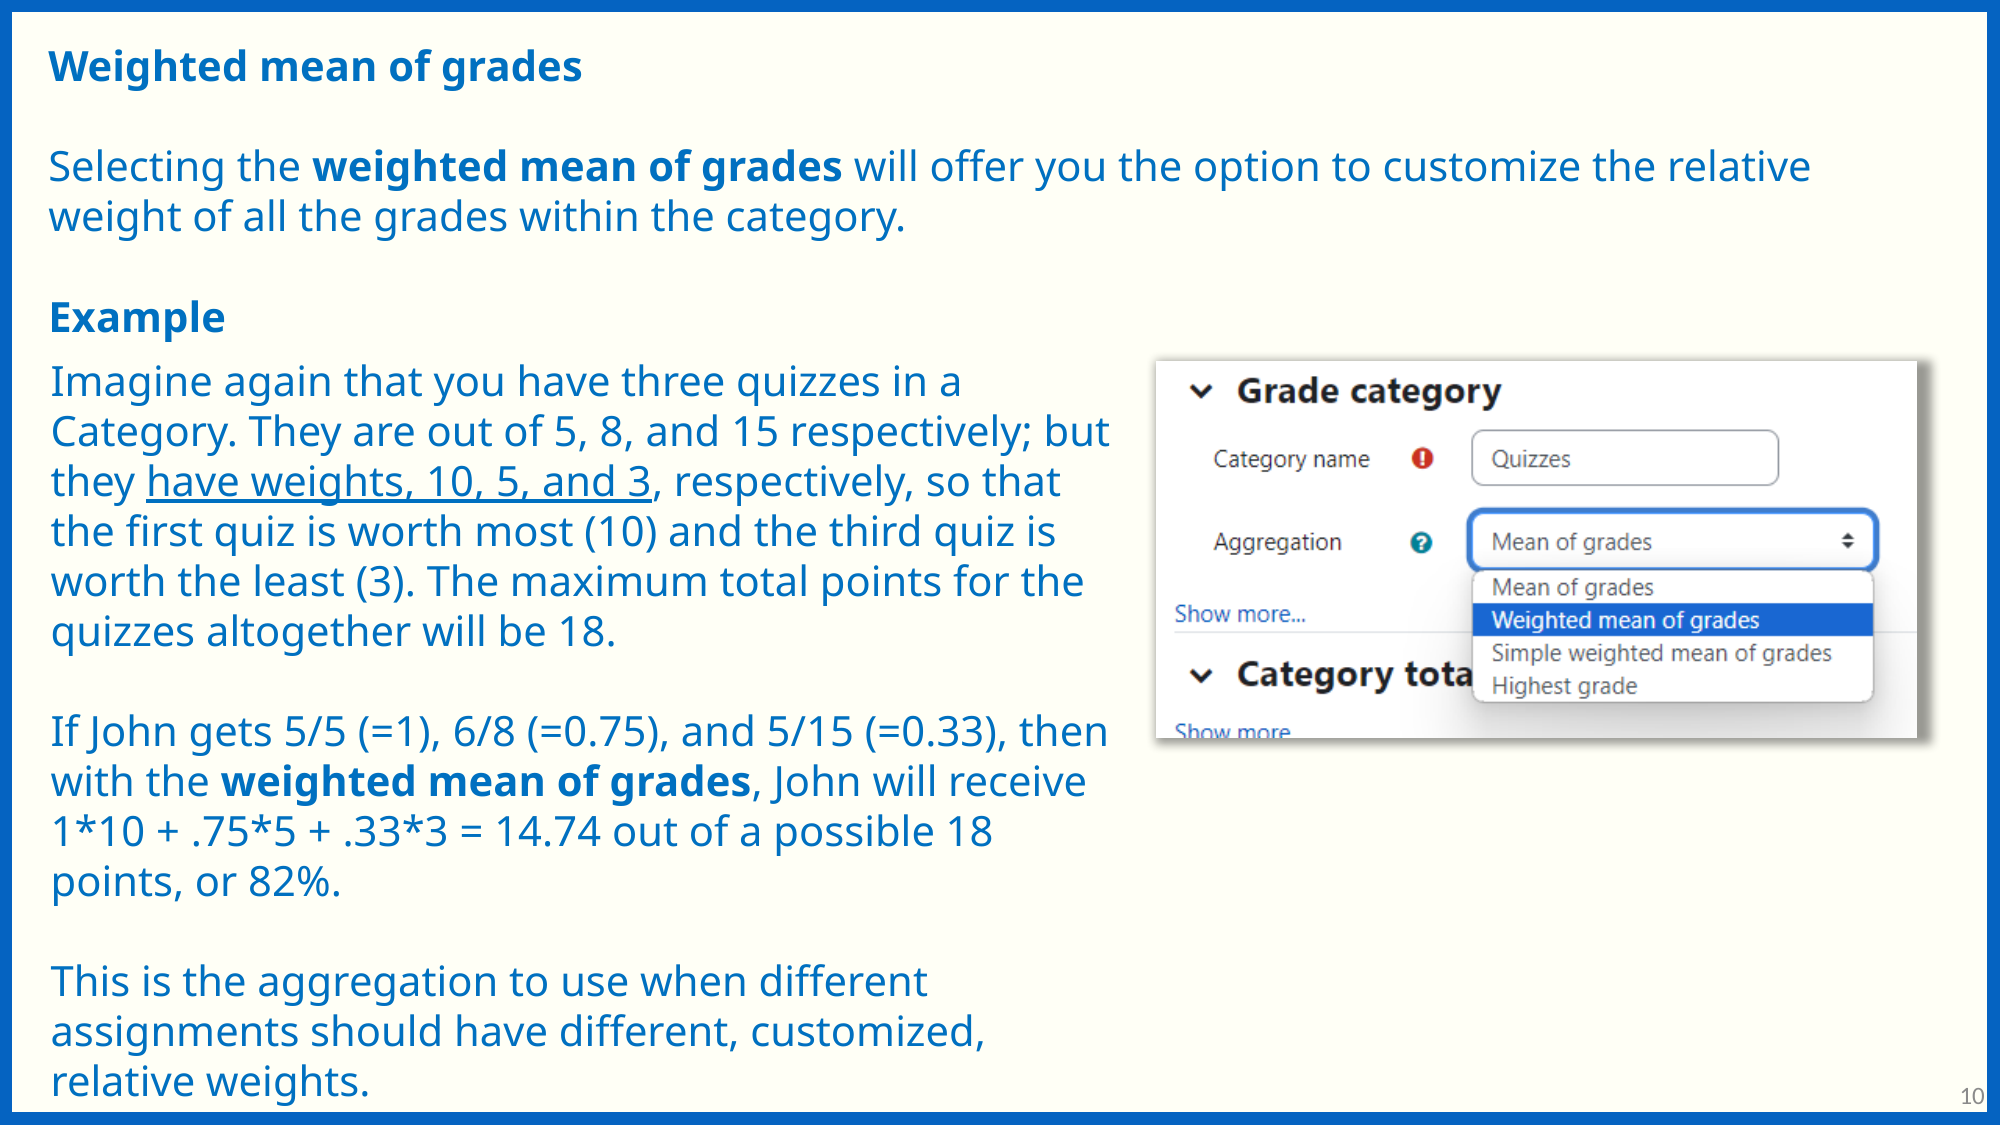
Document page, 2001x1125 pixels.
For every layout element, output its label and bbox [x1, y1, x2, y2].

picture [1155, 361, 1918, 738]
text_box [0, 0, 2000, 1125]
